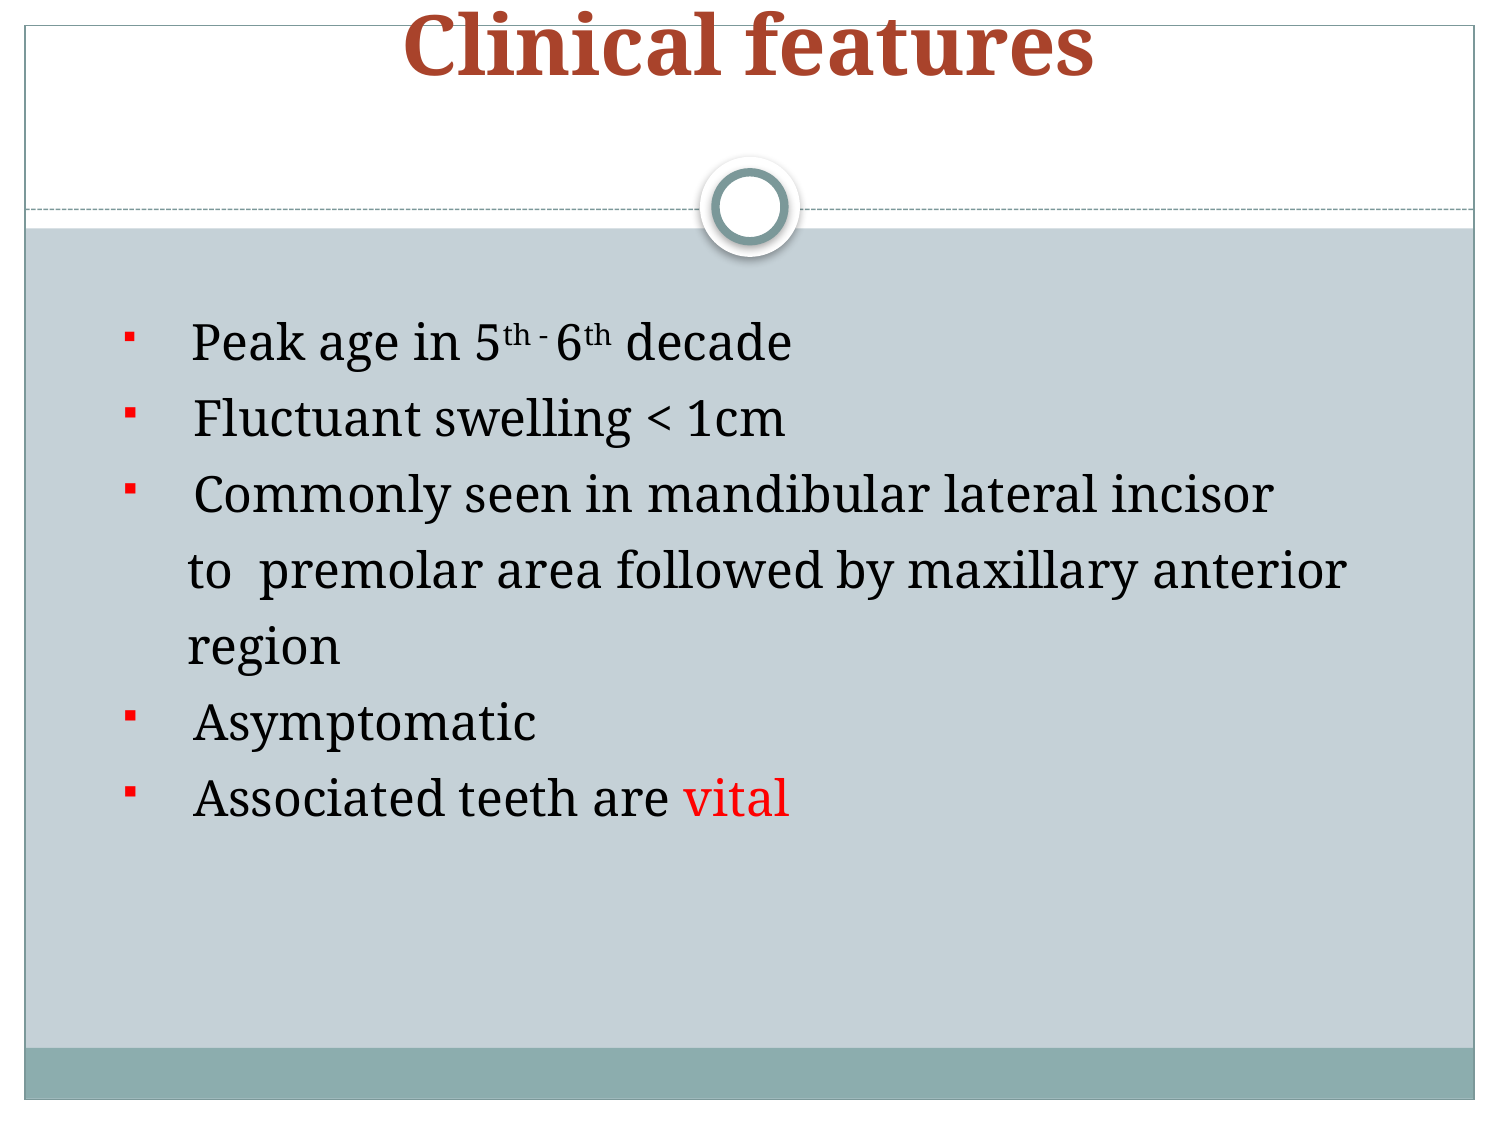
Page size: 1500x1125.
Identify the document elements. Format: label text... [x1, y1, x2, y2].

title Clinical features [49, 75, 1450, 200]
list Peak age in 5th - 6th decade Fluctuant swelling < 1cm Commonly seen in mandibular lateral incisor to premolar area followed by maxillary anterior region Asymptomatic Associated teeth are vital [62, 220, 1500, 1075]
